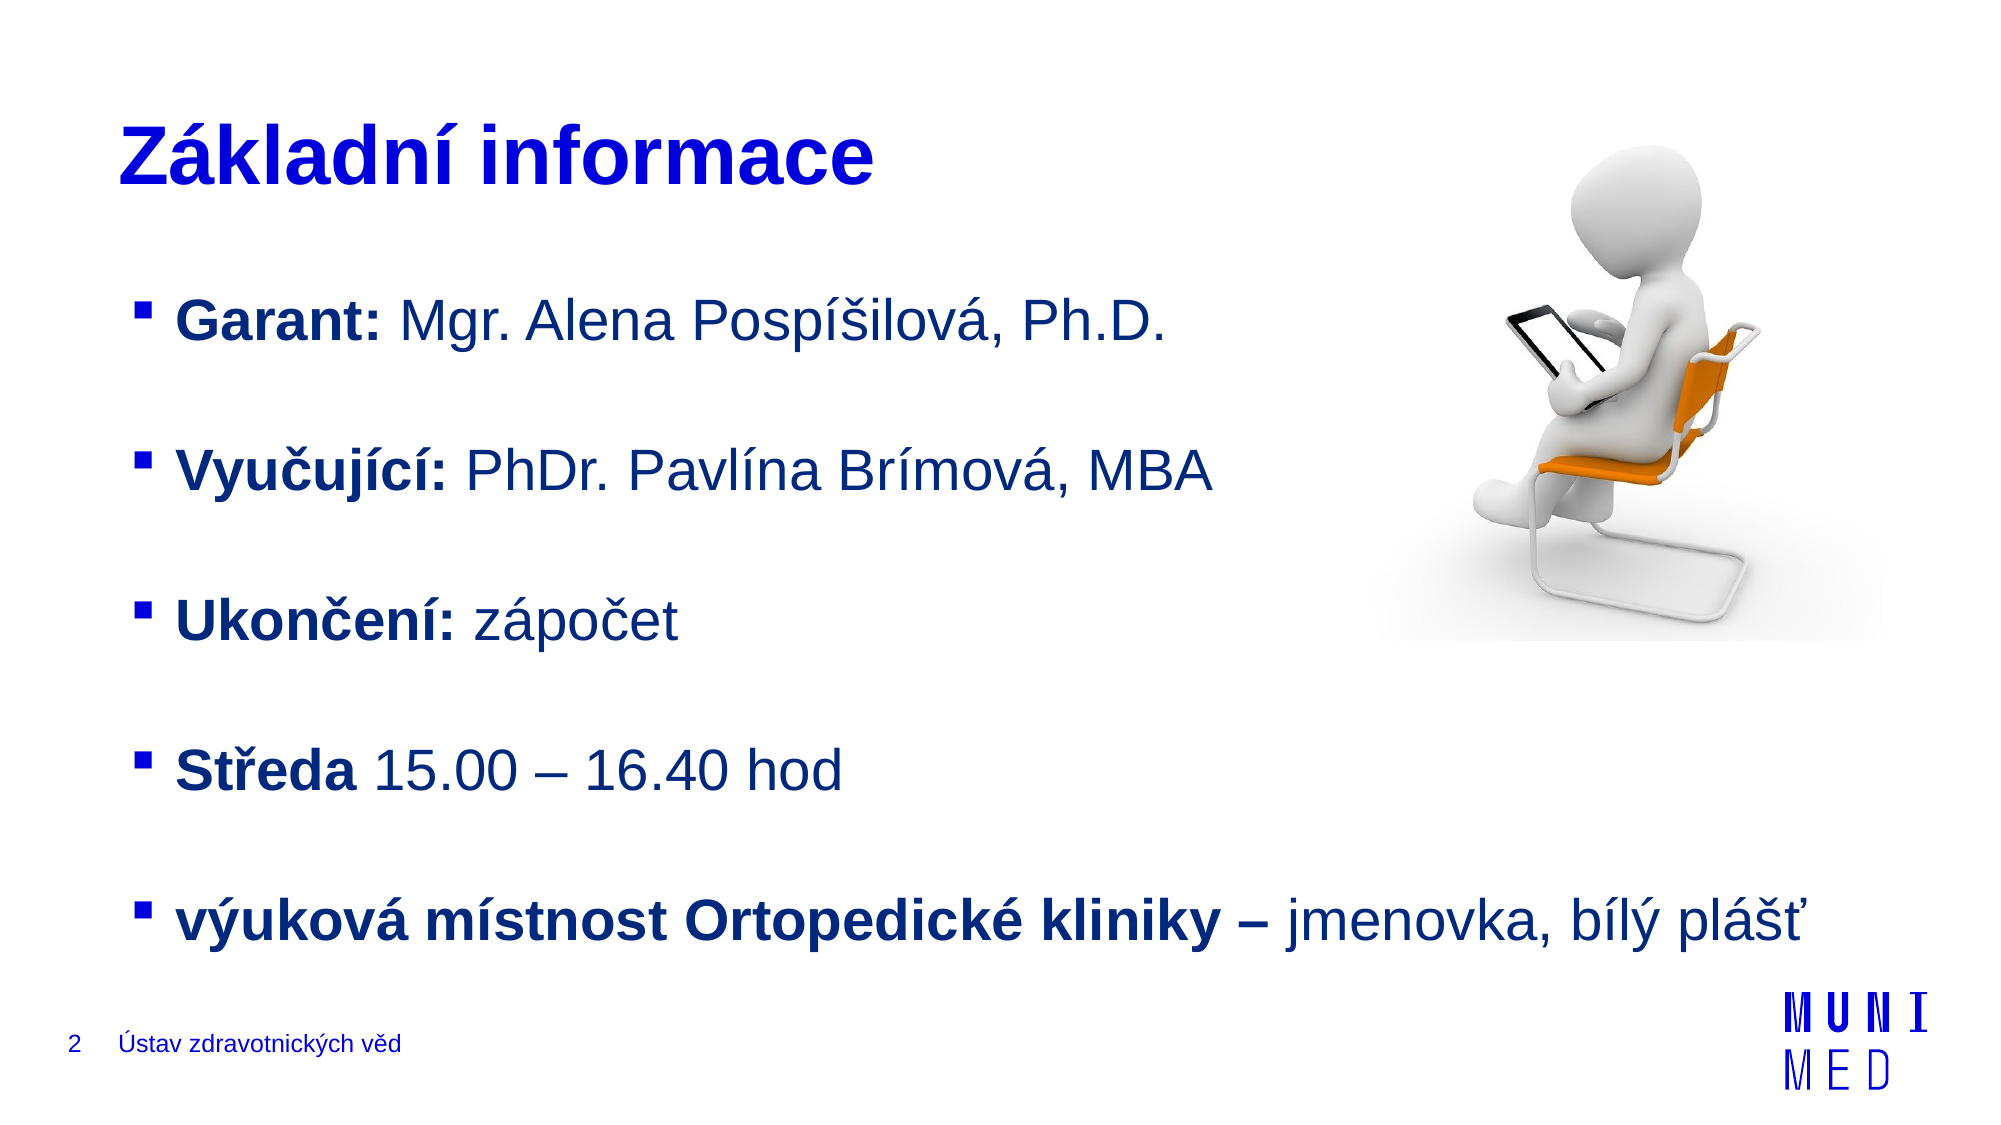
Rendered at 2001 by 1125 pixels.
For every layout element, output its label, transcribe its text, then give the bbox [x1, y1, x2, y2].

picture [1367, 125, 1883, 641]
footer Ústav zdravotnických věd [118, 1021, 1418, 1063]
list Garant: Mgr. Alena Pospíšilová, Ph.D. Vyučující: PhDr. Pavlína Brímová, MBA Ukončení: zápočet Středa 15.00 – 16.40 hod výuková místnost Ortopedické kliniky – jmenovka, bílý plášť [118, 277, 1883, 957]
title Základní informace [118, 118, 1883, 193]
slide_number 2 [67, 1021, 110, 1063]
